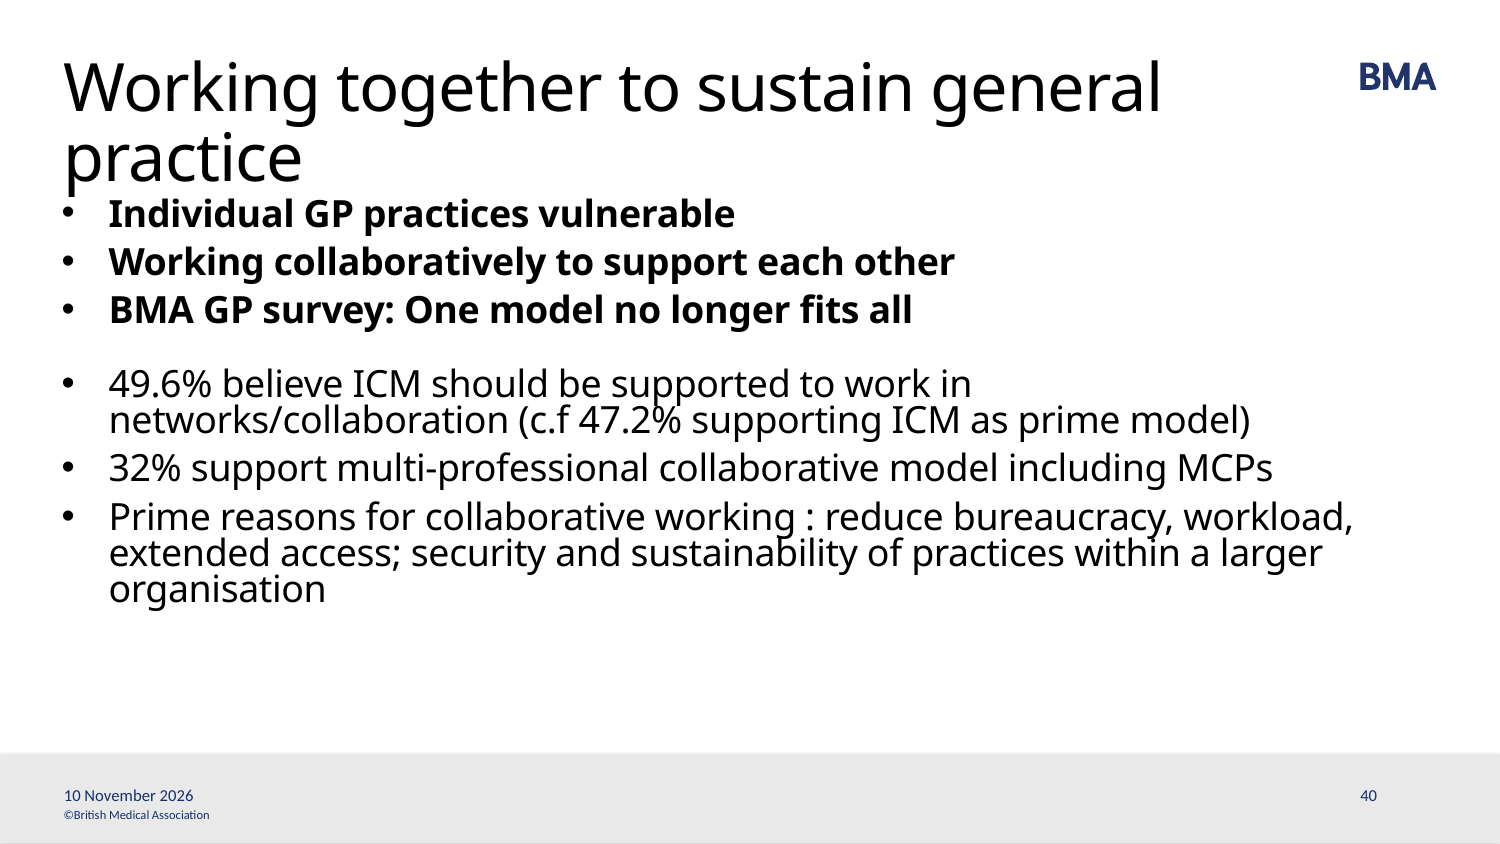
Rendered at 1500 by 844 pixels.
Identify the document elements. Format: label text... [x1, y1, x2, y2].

title Working together to sustain general practice [63, 53, 1224, 135]
list Individual GP practices vulnerable Working collaboratively to support each other BMA GP survey: One model no longer fits all 49.6% believe ICM should be supported to work in networks/collaboration (c.f 47.2% supporting ICM as prime model) 32% support multi-professional collaborative model including MCPs Prime reasons for collaborative working : reduce bureaucracy, workload, extended access; security and sustainability of practices within a larger organisation [61, 198, 1361, 709]
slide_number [63, 784, 539, 805]
slide_number 40 [1360, 784, 1403, 805]
